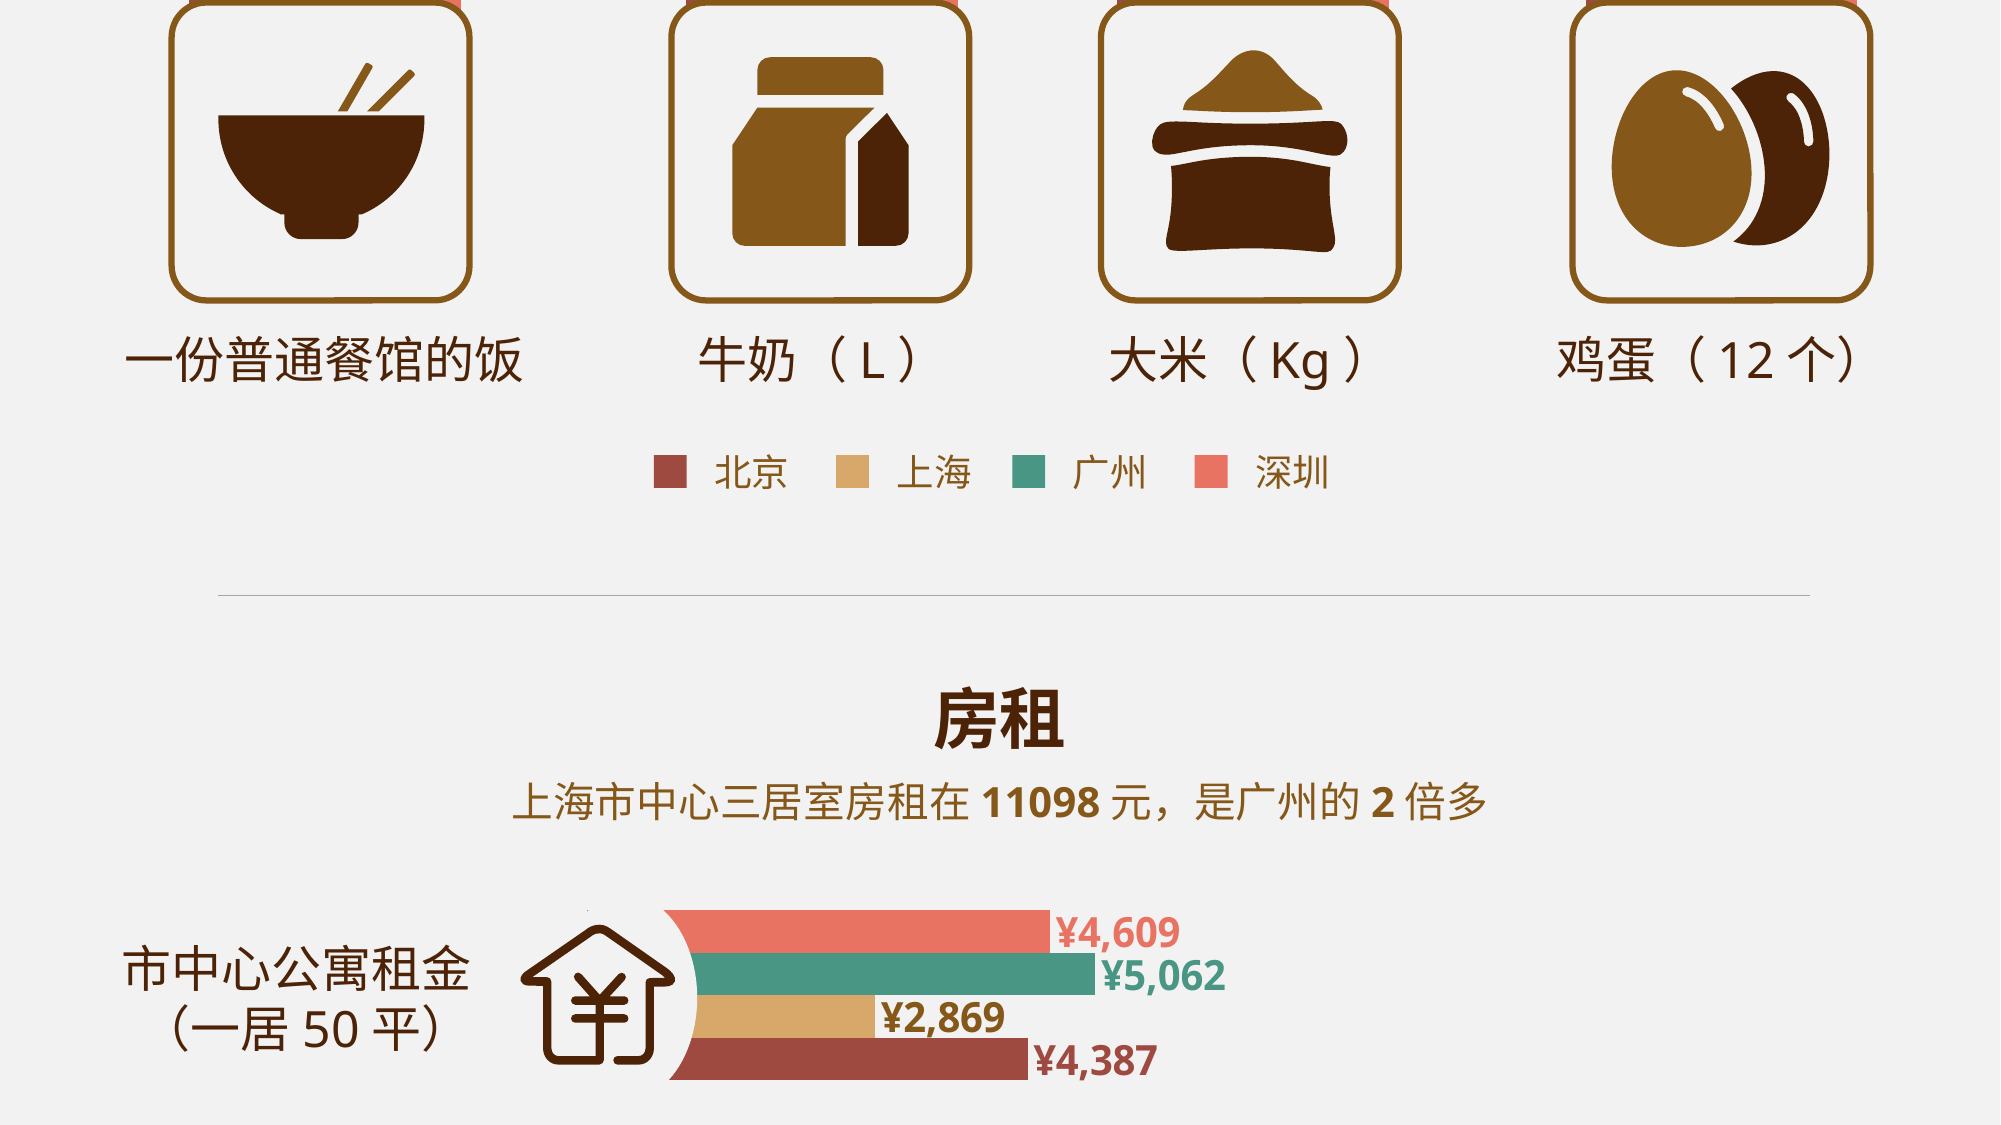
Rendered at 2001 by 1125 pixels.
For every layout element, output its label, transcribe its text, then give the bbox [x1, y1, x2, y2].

chart [565, 863, 1865, 1125]
chart [1516, 0, 1927, 62]
text_box [1099, 51, 1400, 302]
text_box 上海 [881, 441, 987, 501]
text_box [519, 894, 698, 1101]
text_box 牛奶（L） [682, 320, 963, 396]
text_box 鸡蛋（12个） [1541, 320, 1902, 396]
text_box [170, 106, 471, 302]
text_box [1571, 62, 1872, 302]
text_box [1150, 50, 1349, 253]
chart [617, 0, 1027, 68]
text_box [1194, 454, 1229, 489]
text_box 大米（Kg） [1093, 320, 1409, 396]
text_box [670, 68, 971, 302]
text_box [653, 454, 688, 489]
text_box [218, 62, 425, 240]
chart [1048, 0, 1458, 51]
text_box 市中心公寓租金 （一居50平） [106, 929, 487, 1065]
text_box 上海市中心三居室房租在11098元，是广州的2倍多 [167, 768, 1833, 884]
text_box 一份普通餐馆的饭 [109, 320, 540, 396]
text_box 广州 [1058, 441, 1163, 501]
text_box [1011, 454, 1046, 489]
chart [120, 0, 530, 106]
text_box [1611, 70, 1830, 247]
text_box [835, 454, 870, 489]
text_box 房租 [830, 669, 1170, 765]
text_box 北京 [699, 441, 805, 501]
text_box 深圳 [1240, 441, 1346, 501]
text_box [732, 57, 909, 246]
